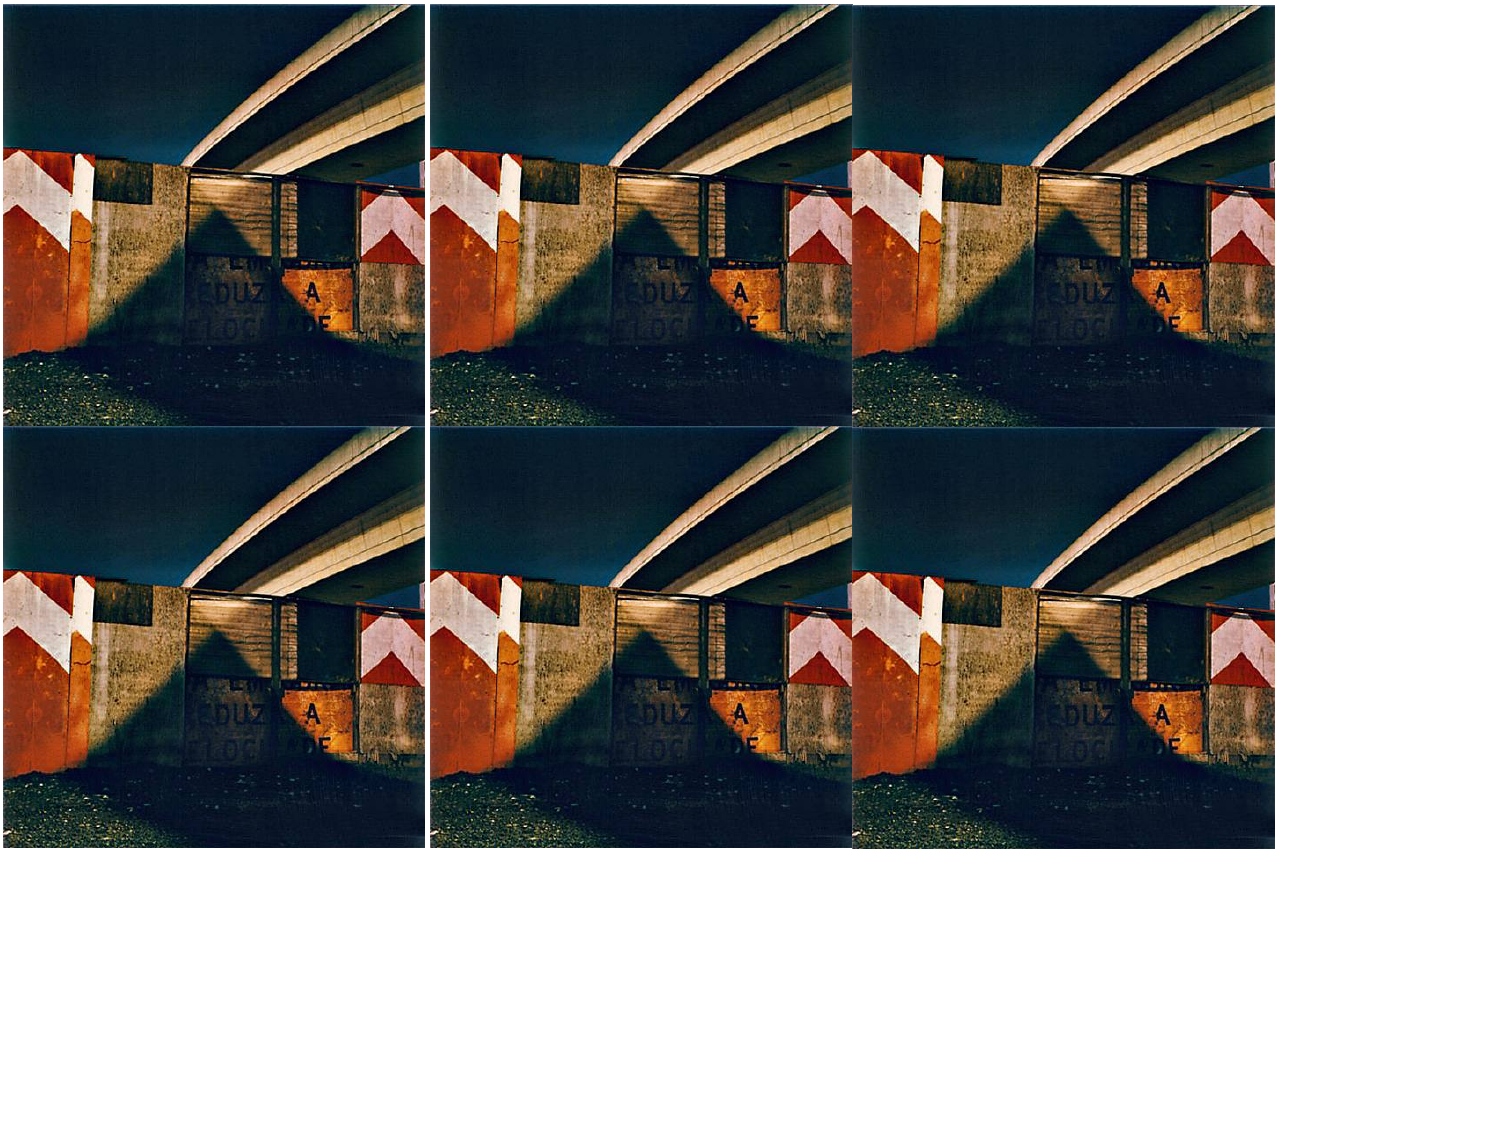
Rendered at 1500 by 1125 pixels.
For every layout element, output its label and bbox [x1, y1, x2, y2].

picture [430, 4, 1275, 850]
picture [2, 4, 426, 849]
